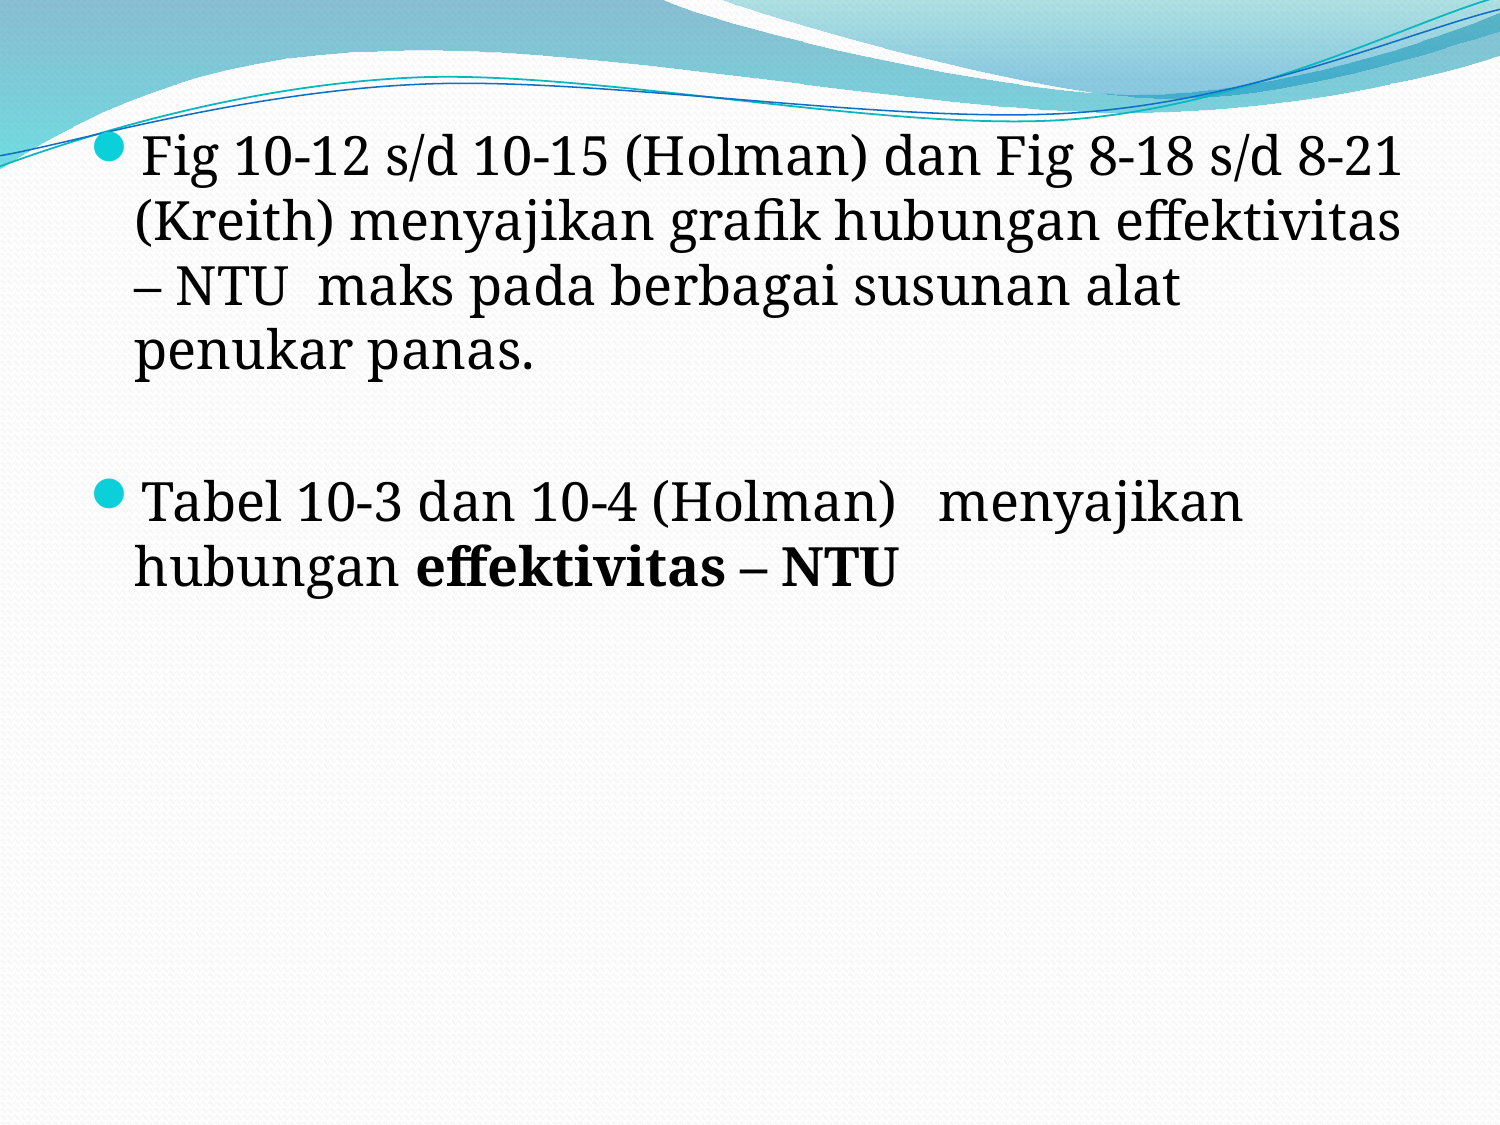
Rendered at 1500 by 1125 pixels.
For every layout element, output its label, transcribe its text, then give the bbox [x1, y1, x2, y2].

list Fig 10-12 s/d 10-15 (Holman) dan Fig 8-18 s/d 8-21 (Kreith) menyajikan grafik hubungan effektivitas – NTU maks pada berbagai susunan alat penukar panas. Tabel 10-3 dan 10-4 (Holman) menyajikan hubungan effektivitas – NTU [75, 113, 1425, 1038]
